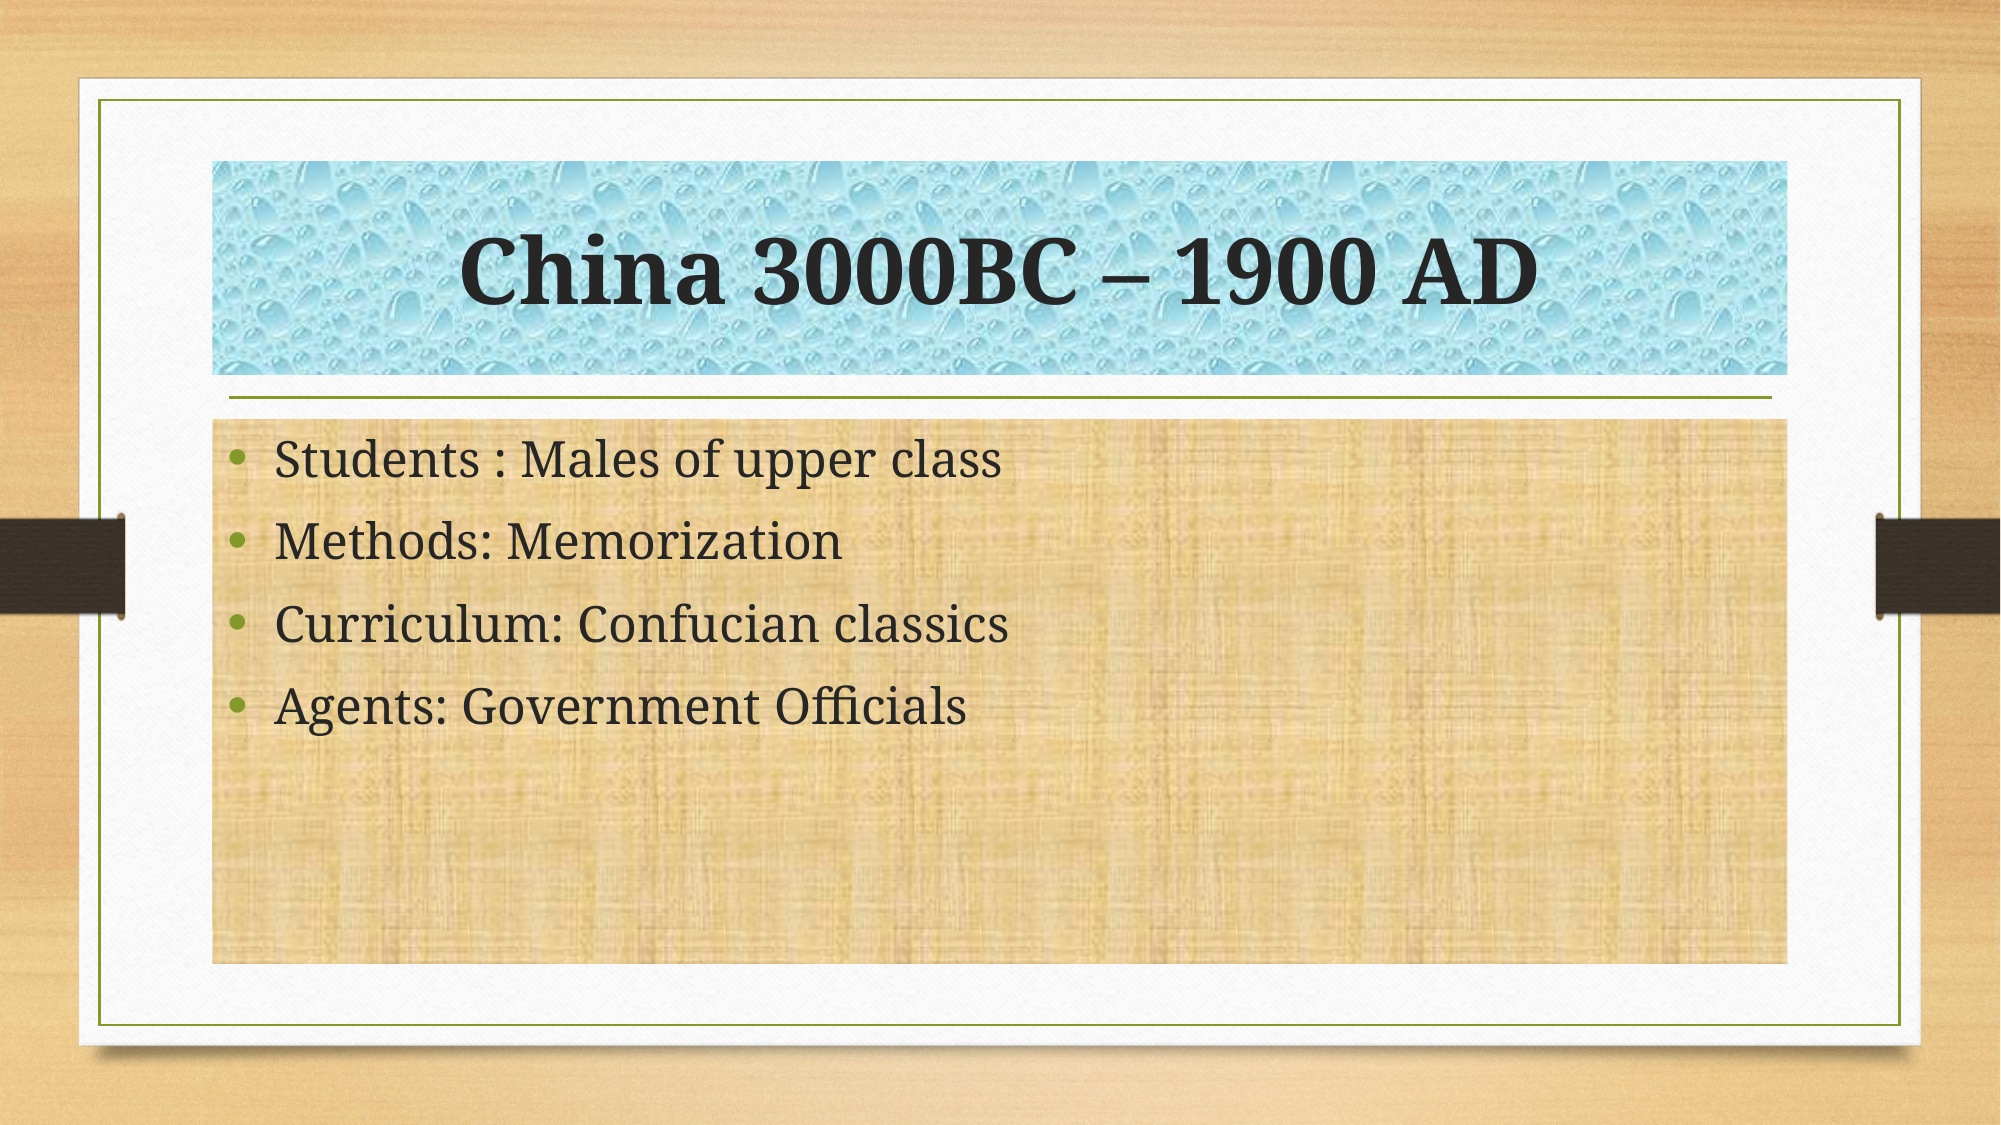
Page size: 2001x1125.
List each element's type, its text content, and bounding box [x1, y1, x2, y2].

list Students : Males of upper class Methods: Memorization Curriculum: Confucian classics Agents: Government Officials [212, 419, 1788, 964]
title China 3000BC – 1900 AD [212, 161, 1788, 375]
picture [0, 0, 2001, 1125]
